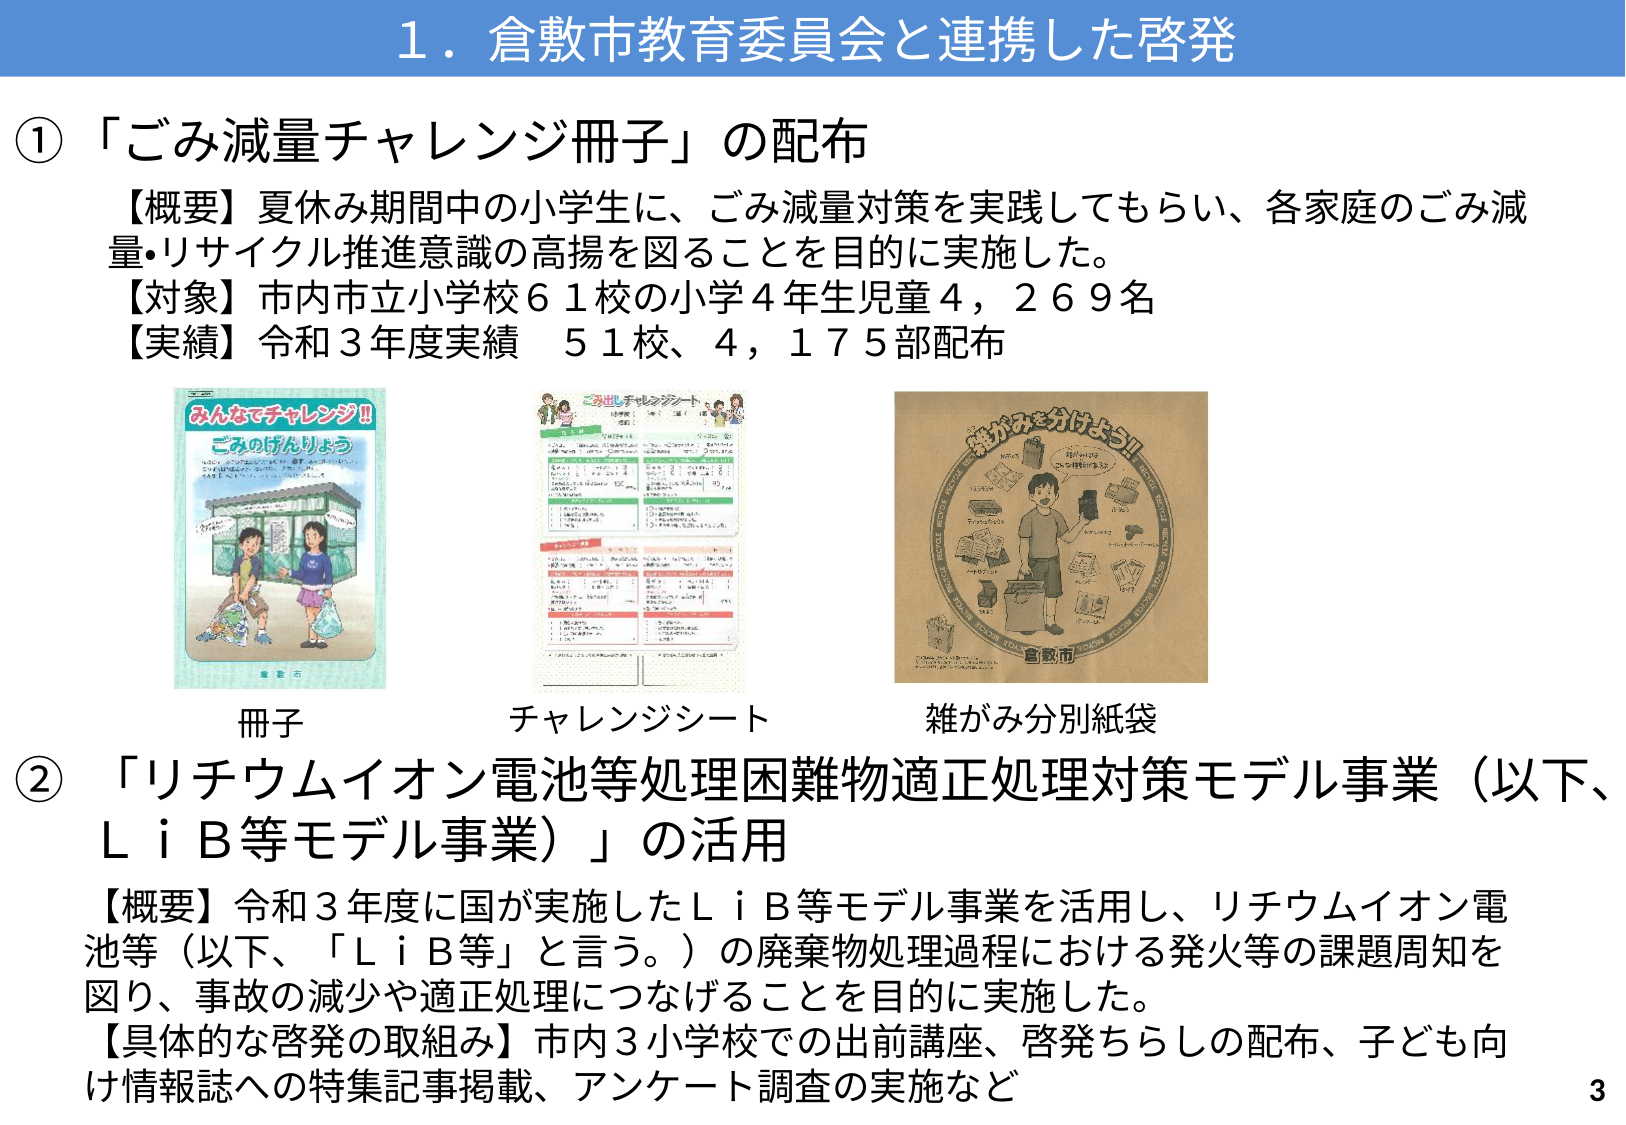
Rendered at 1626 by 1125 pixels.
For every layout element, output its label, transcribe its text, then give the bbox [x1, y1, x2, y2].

text_box 【概要】夏休み期間中の小学生に、ごみ減量対策を実践してもらい、各家庭のごみ減量・リサイクル推進意識の高揚を図ることを目的に実施した。 【対象】市内市立小学校６１校の小学４年生児童４，２６９名 【実績】令和３年度実績 ５１校、４，１７５部配布 [92, 176, 1580, 372]
text_box 「リチウムイオン電池等処理困難物適正処理対策モデル事業（以下、ＬｉＢ等モデル事業）」の活用 [0, 741, 1625, 876]
text_box 「ごみ減量チャレンジ冊子」の配布 [0, 102, 1625, 177]
text_box 雑がみ分別紙袋 [892, 692, 1192, 746]
text_box チャレンジシート [490, 691, 790, 746]
picture [172, 386, 388, 691]
text_box １．倉敷市教育委員会と連携した啓発 [0, 0, 1625, 77]
text_box 冊子 [209, 699, 333, 750]
picture [532, 389, 748, 694]
text_box 【概要】令和３年度に国が実施したＬｉＢ等モデル事業を活用し、リチウムイオン電池等（以下、「ＬｉＢ等」と言う。）の廃棄物処理過程における発火等の課題周知を図り、事故の減少や適正処理につなげることを目的に実施した。 【具体的な啓発の取組み】市内３小学校での出前講座、啓発ちらしの配布、子ども向け情報誌への特集記事掲載、アンケート調査の実施など [68, 875, 1557, 1115]
picture [892, 389, 1211, 685]
